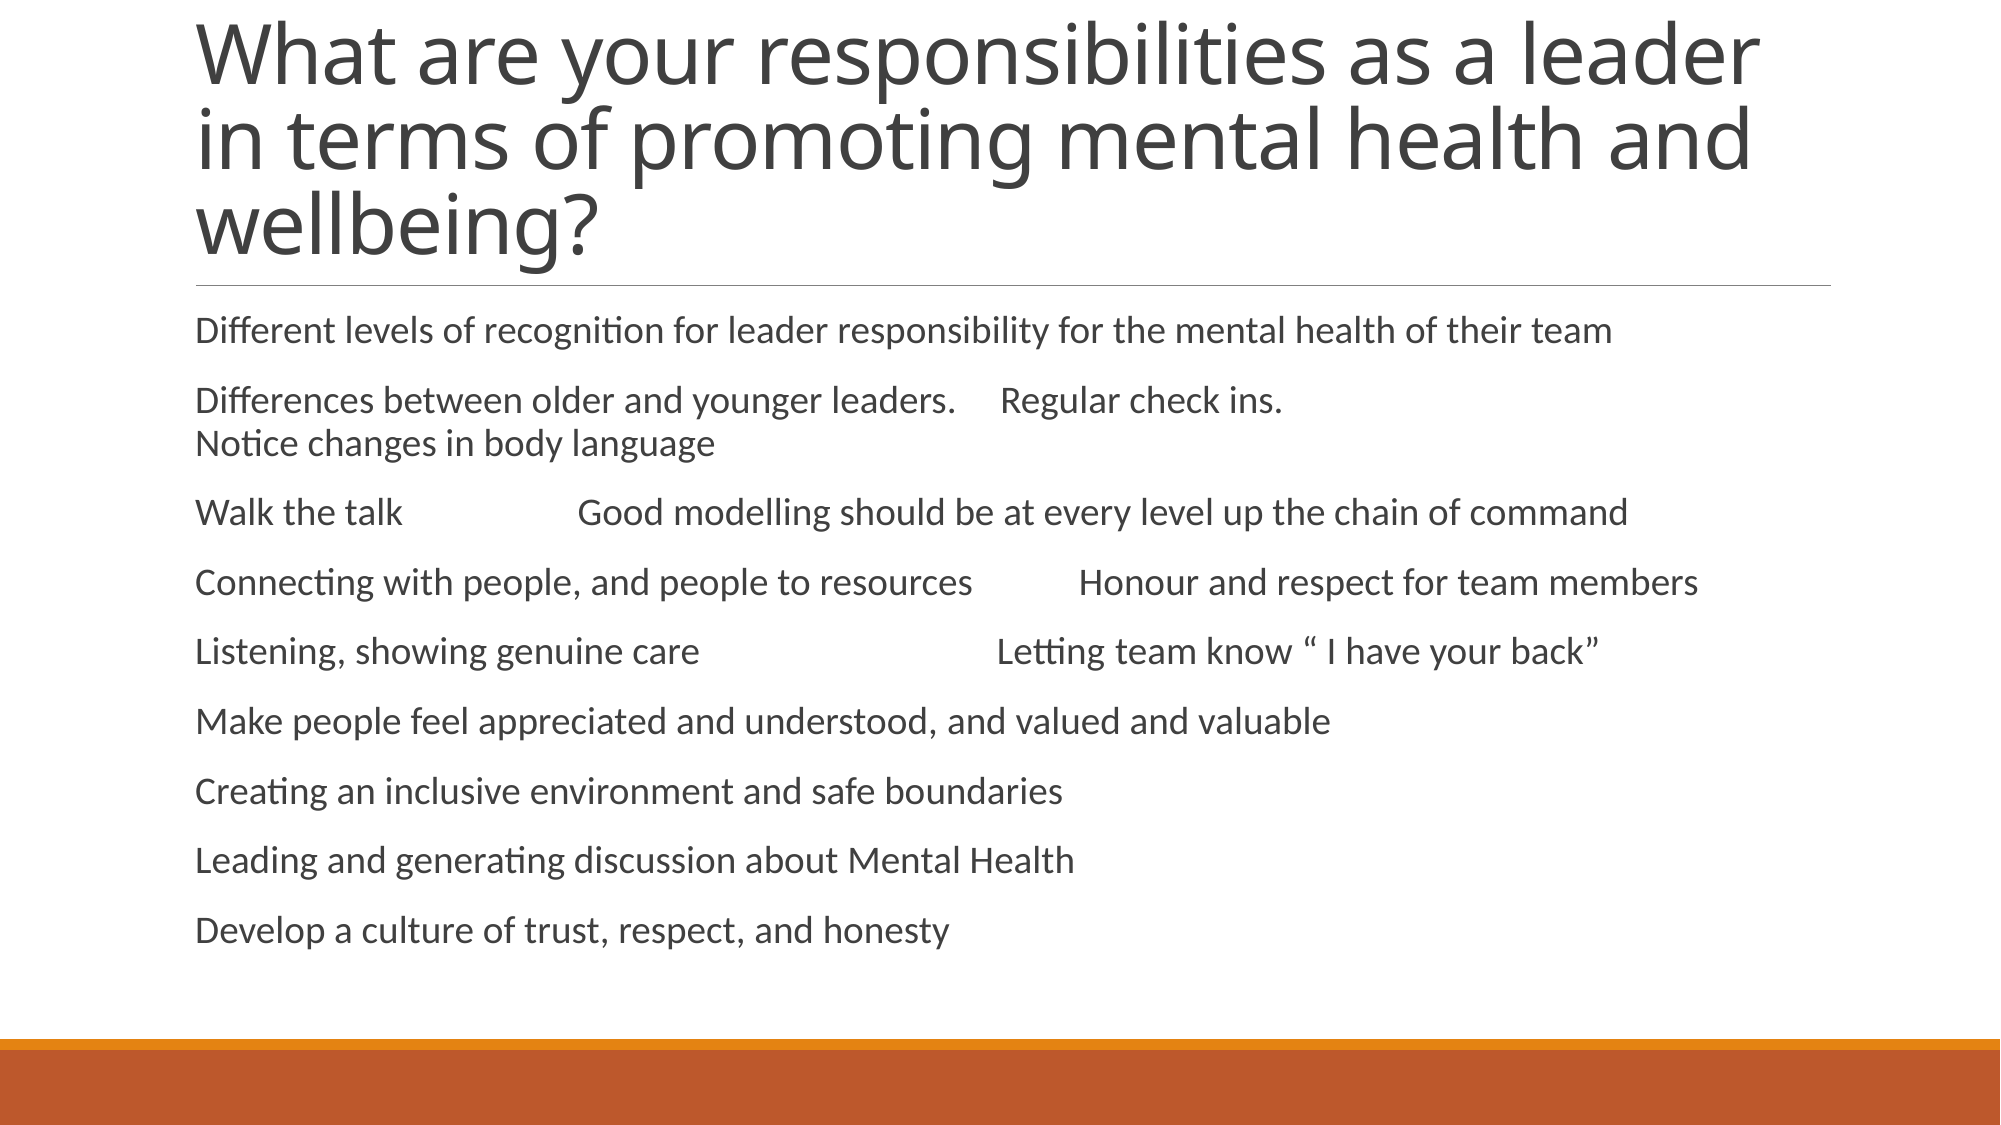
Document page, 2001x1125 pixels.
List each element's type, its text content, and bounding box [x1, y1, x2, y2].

title What are your responsibilities as a leader in terms of promoting mental health and wellbeing? [180, 47, 1830, 279]
list Different levels of recognition for leader responsibility for the mental health of their team Differences between older and younger leaders. Regular check ins. Notice changes in body language Walk the talk Good modelling should be at every level up the chain of command Connecting with people, and people to resources Honour and respect for team members Listening, showing genuine care Letting team know “ I have your back” Make people feel appreciated and understood, and valued and valuable Creating an inclusive environment and safe boundaries Leading and generating discussion about Mental Health Develop a culture of trust, respect, and honesty [180, 302, 1830, 963]
